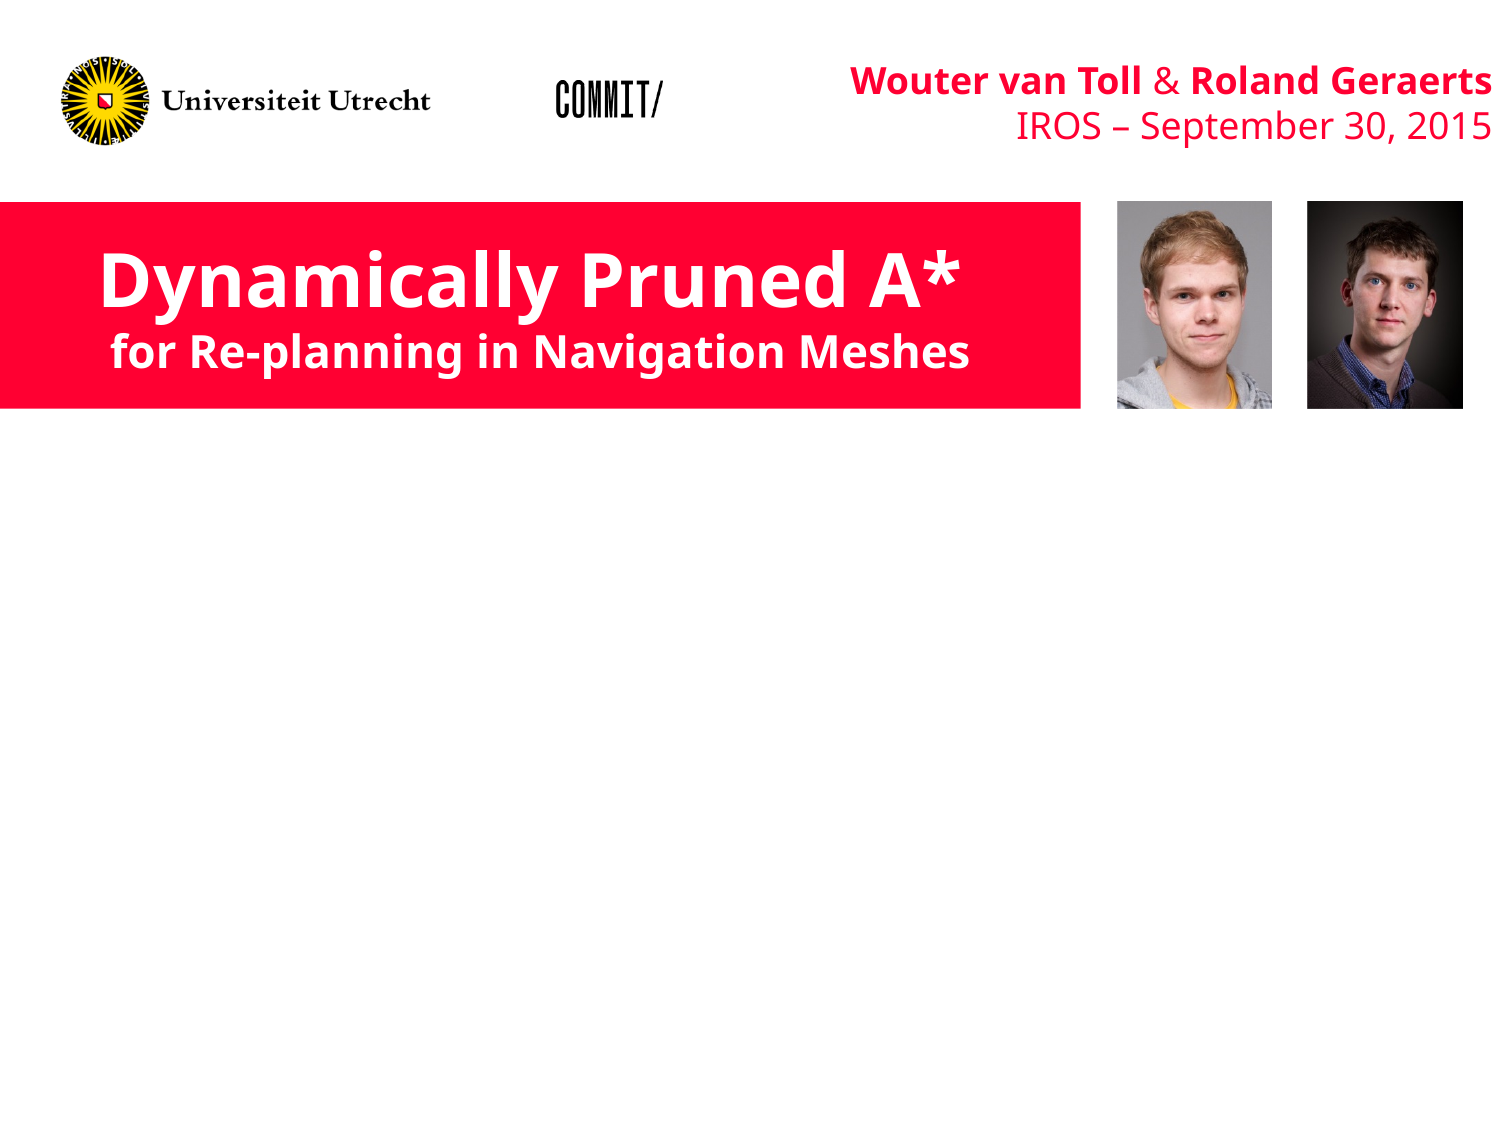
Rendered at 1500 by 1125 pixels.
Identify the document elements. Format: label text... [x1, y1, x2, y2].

picture [1117, 201, 1272, 409]
picture [556, 80, 663, 118]
title Dynamically Pruned A* for Re-planning in Navigation Meshes [0, 202, 1081, 409]
picture [51, 49, 439, 155]
picture [1307, 201, 1463, 409]
